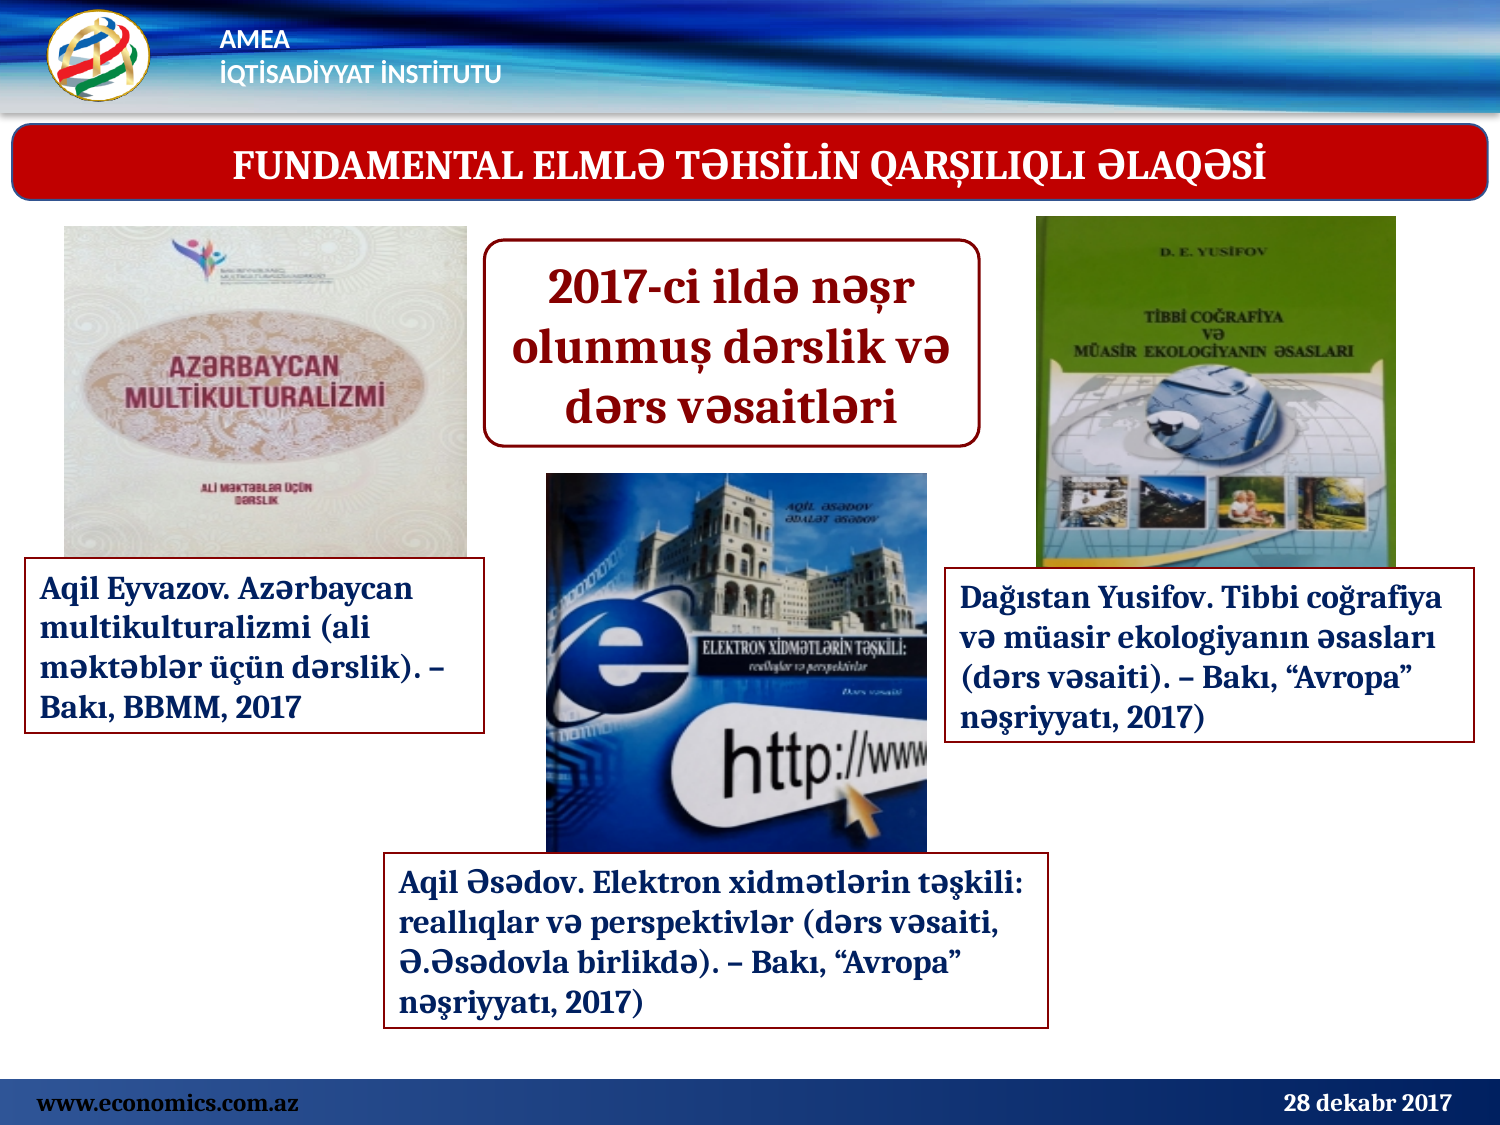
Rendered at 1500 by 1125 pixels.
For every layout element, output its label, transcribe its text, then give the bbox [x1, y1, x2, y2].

picture [64, 226, 467, 637]
text_box FUNDAMENTAL ELMLƏ TƏHSİLİN QARŞILIQLI ƏLAQƏSİ [11, 123, 1489, 201]
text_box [0, 0, 1500, 113]
picture [546, 473, 927, 854]
text_box www.economics.com.az 28 dekabr 2017 [0, 1079, 1500, 1125]
text_box Dağıstan Yusifov. Tibbi coğrafiya və müasir ekologiyanın əsasları (dərs vəsaiti). – Bakı, “Avropa” nəşriyyatı, 2017) [944, 567, 1475, 743]
text_box 2017-ci ildə nəşr olunmuş dərslik və dərs vəsaitləri [483, 238, 981, 448]
text_box Aqil Əsədov. Elektron xidmətlərin təşkili: reallıqlar və perspektivlər (dərs vəsaiti, Ə.Əsədovla birlikdə). – Bakı, “Avropa” nəşriyyatı, 2017) [383, 852, 1049, 1029]
picture [1036, 216, 1396, 597]
text_box Aqil Eyvazov. Azərbaycan multikulturalizmi (ali məktəblər üçün dərslik). – Bakı, BBMM, 2017 [24, 557, 485, 734]
